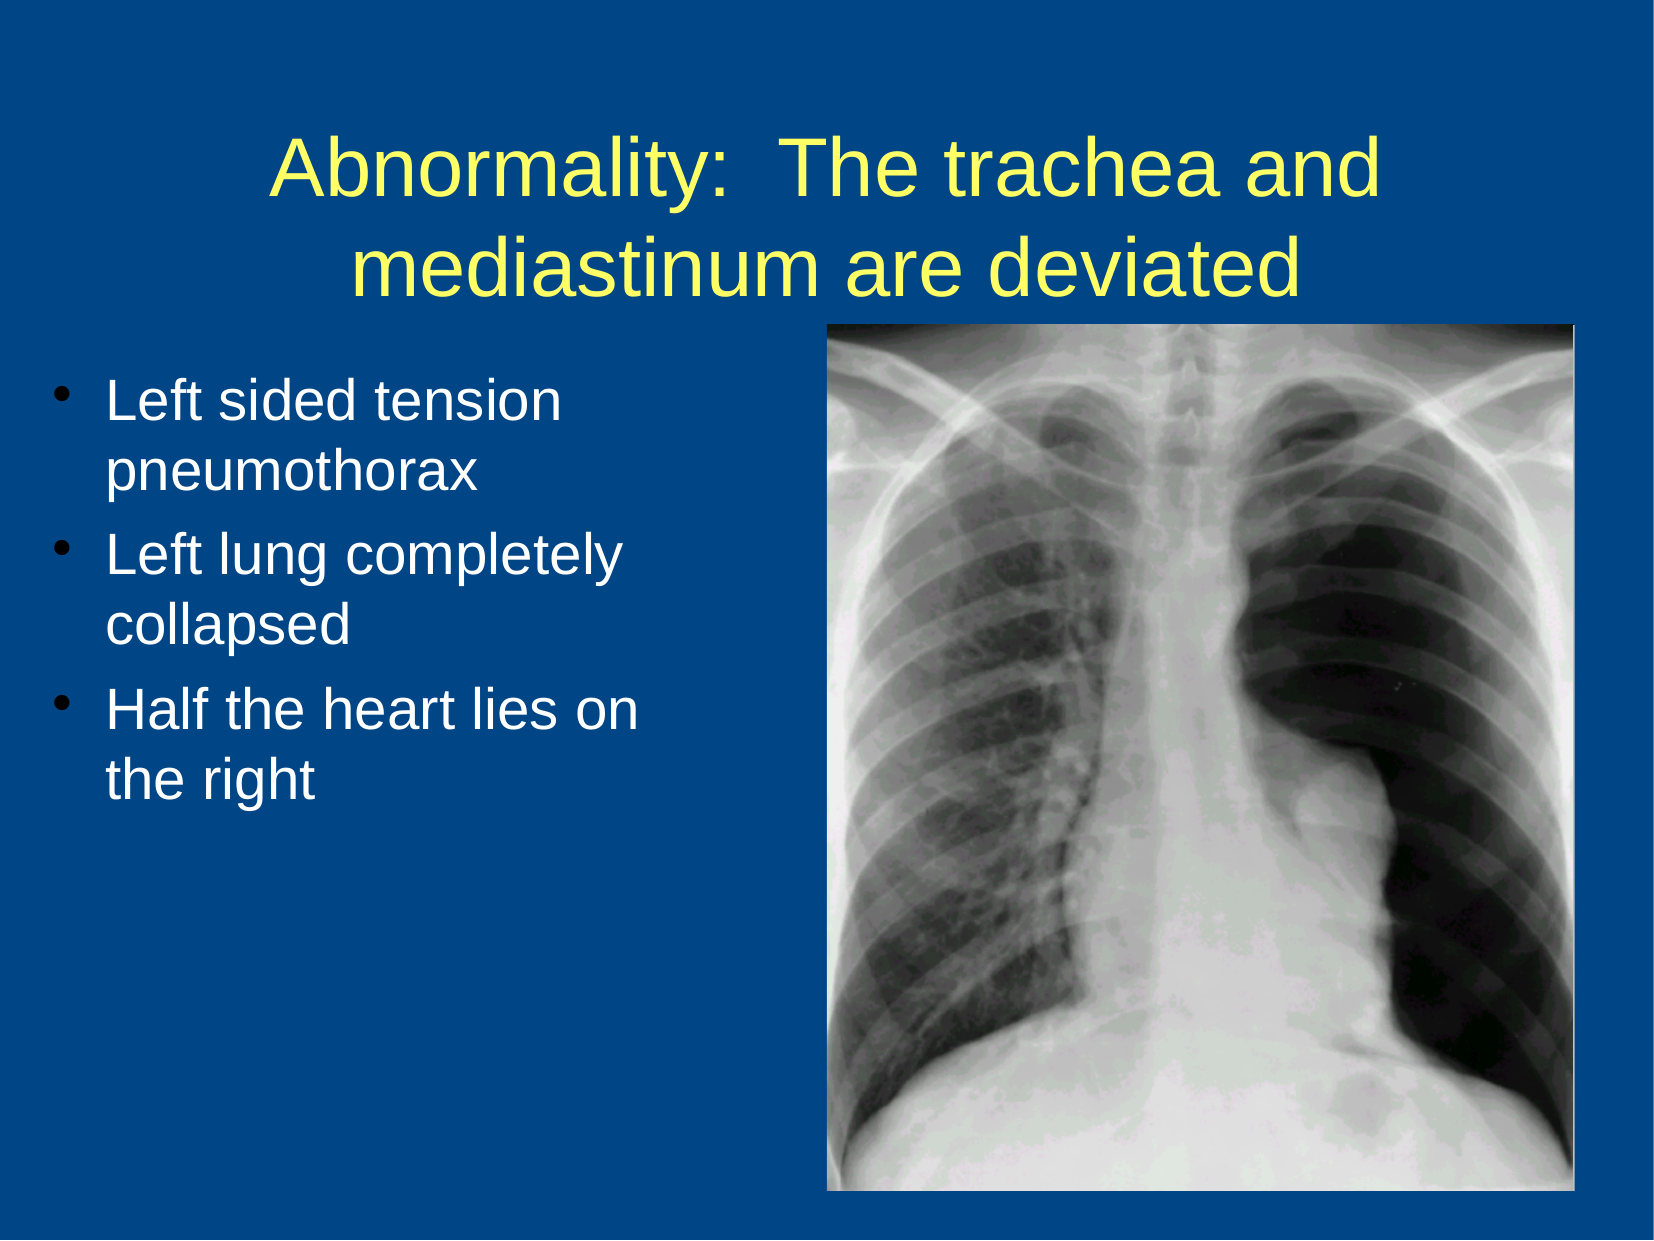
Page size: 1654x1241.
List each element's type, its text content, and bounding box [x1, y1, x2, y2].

text_box Abnormality: The trachea and mediastinum are deviated [123, 95, 1530, 333]
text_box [826, 324, 1575, 1191]
text_box Left sided tension pneumothorax Left lung completely collapsed Half the heart lies on the right [19, 354, 709, 1099]
